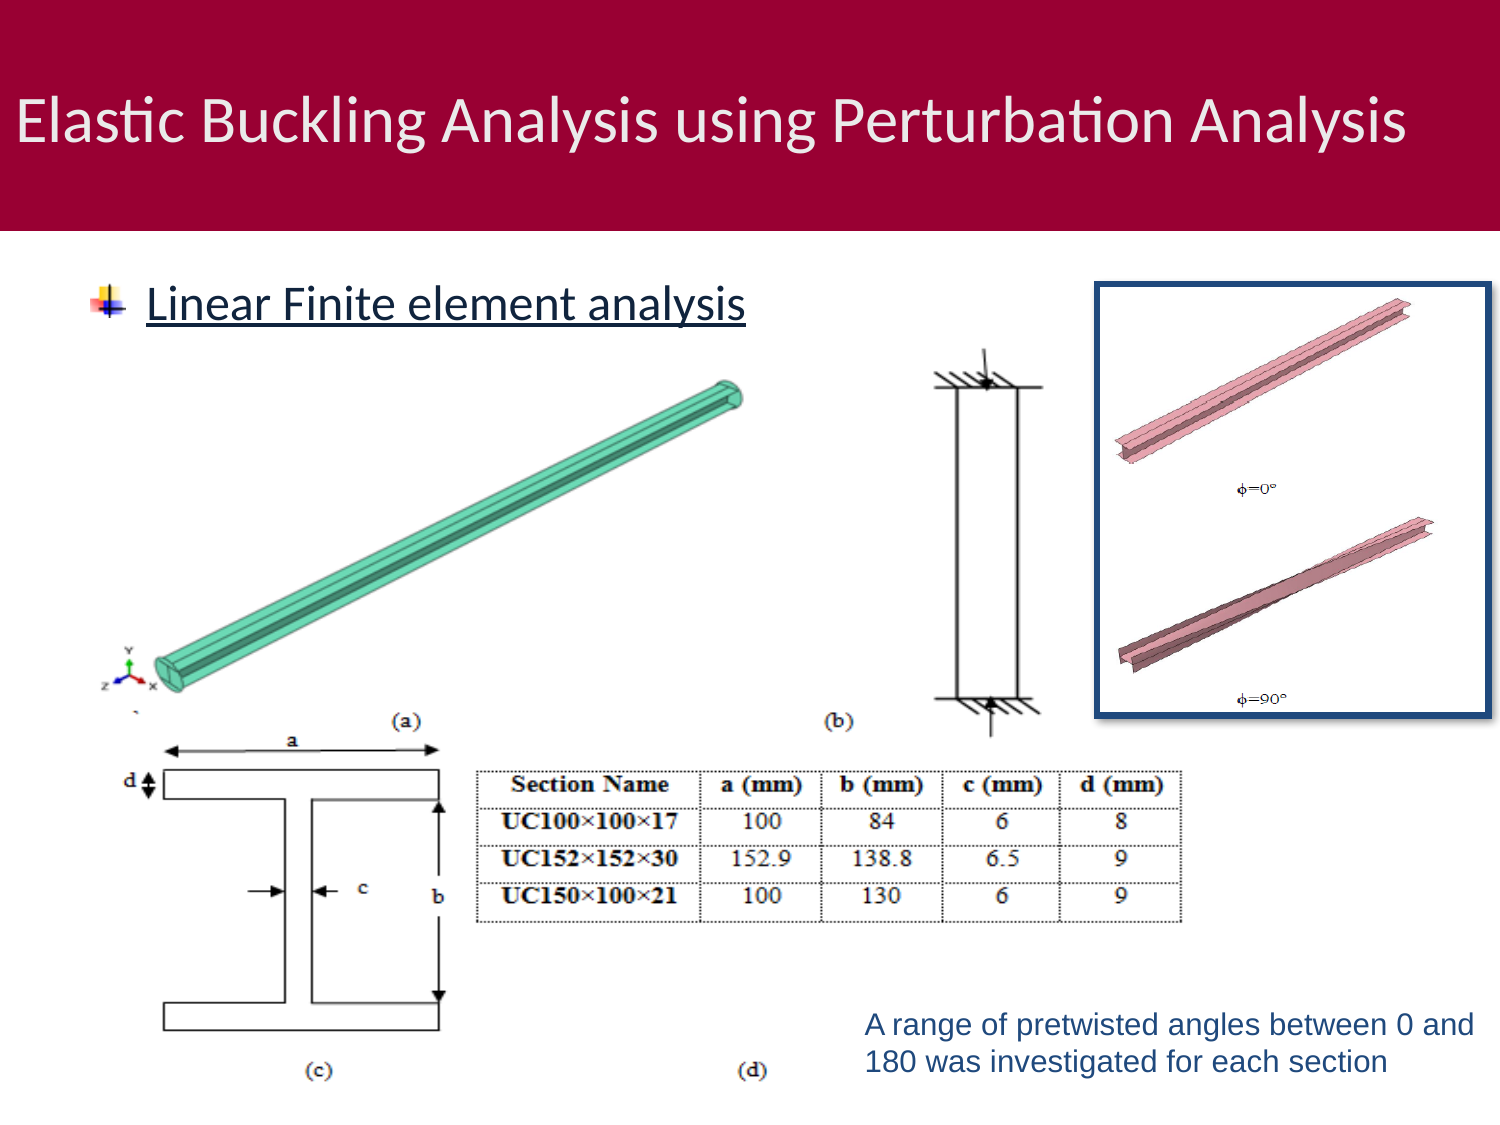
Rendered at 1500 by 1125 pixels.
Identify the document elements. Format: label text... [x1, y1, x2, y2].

title Elastic Buckling Analysis using Perturbation Analysis [0, 0, 1500, 231]
picture [99, 287, 1486, 1088]
text_box A range of pretwisted angles between 0 and 180 was investigated for each section [1212, 996, 1500, 1087]
list Linear Finite element analysis [75, 262, 1425, 1005]
picture [90, 282, 126, 318]
